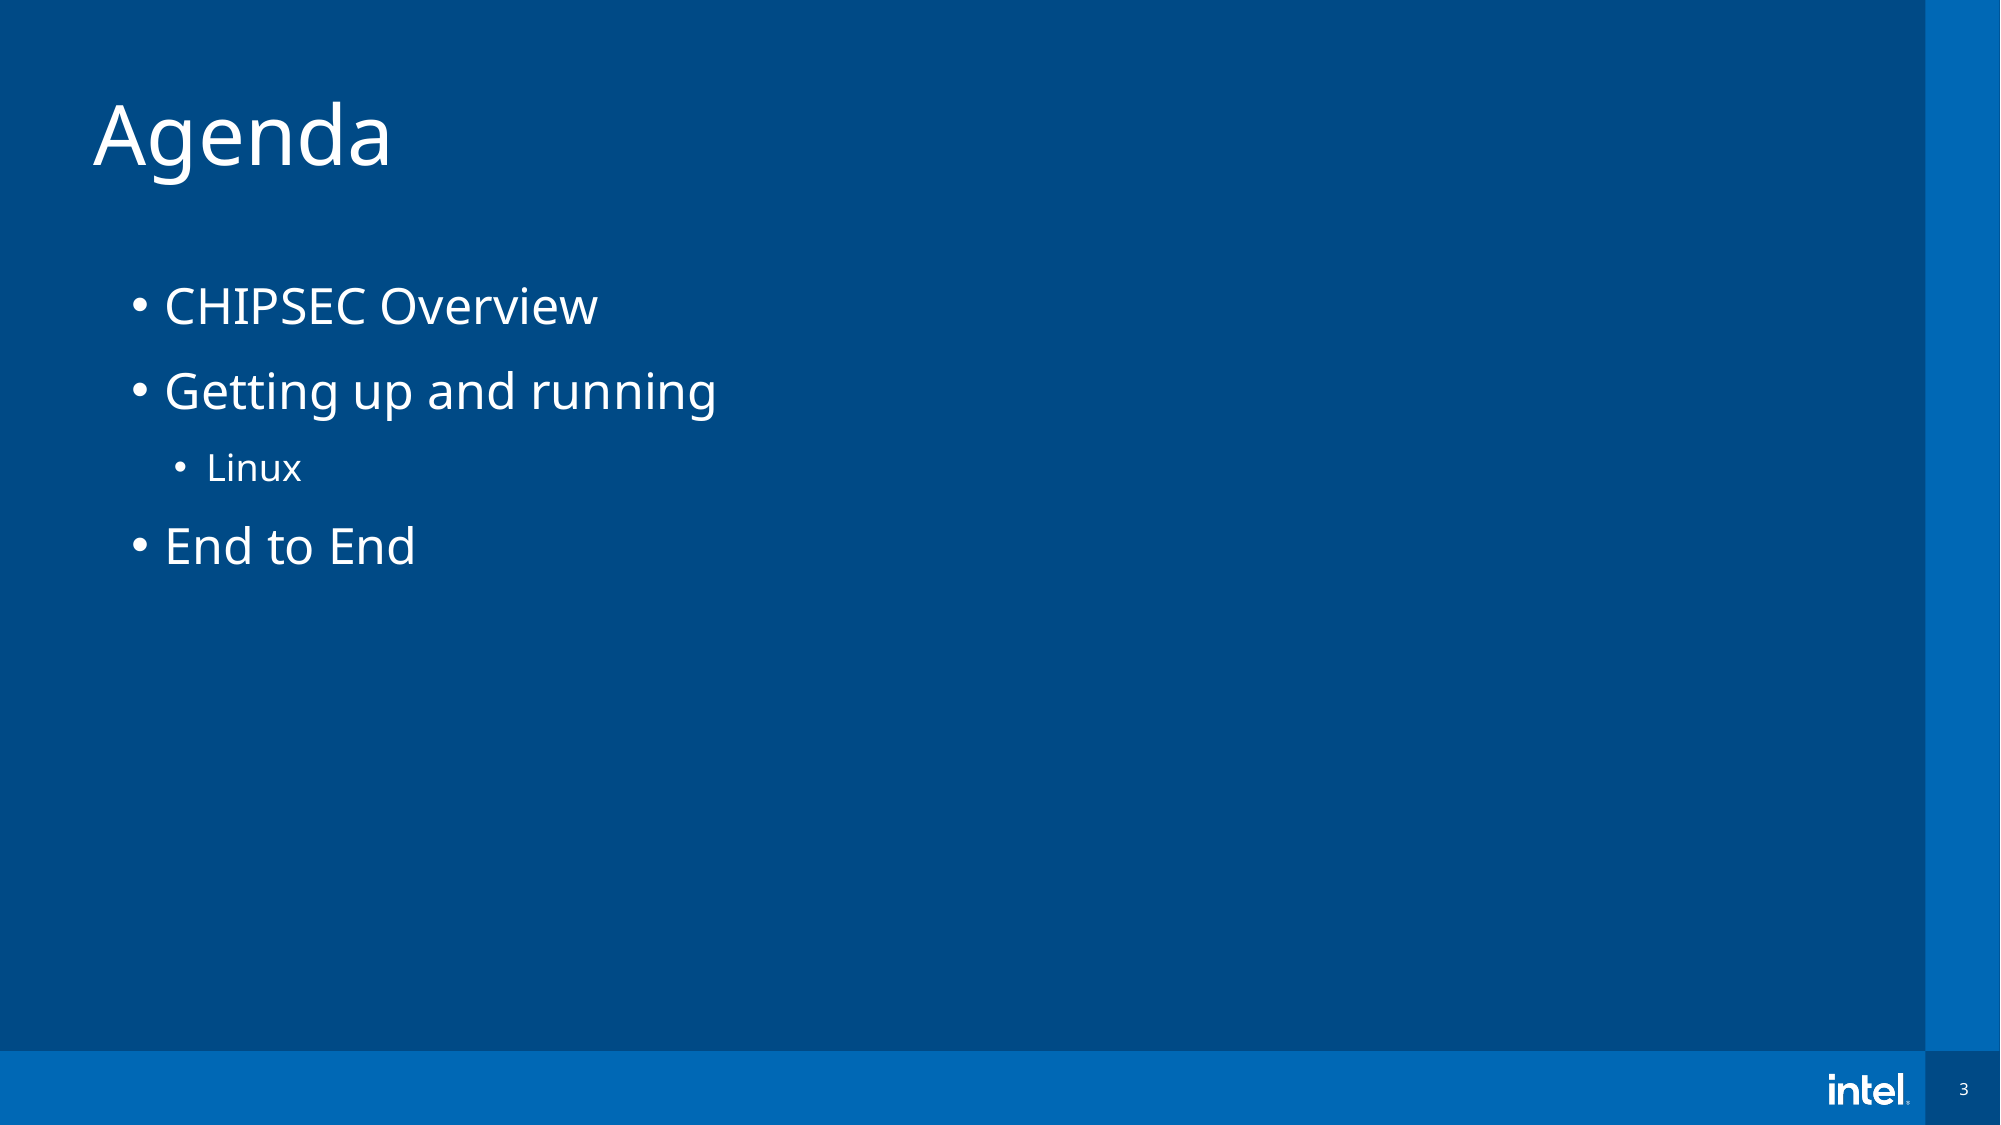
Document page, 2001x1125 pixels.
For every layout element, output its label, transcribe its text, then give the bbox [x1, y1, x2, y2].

title Agenda [93, 93, 1901, 251]
list CHIPSEC Overview Getting up and running Linux End to End [93, 273, 1901, 1026]
picture [1829, 1073, 1910, 1105]
